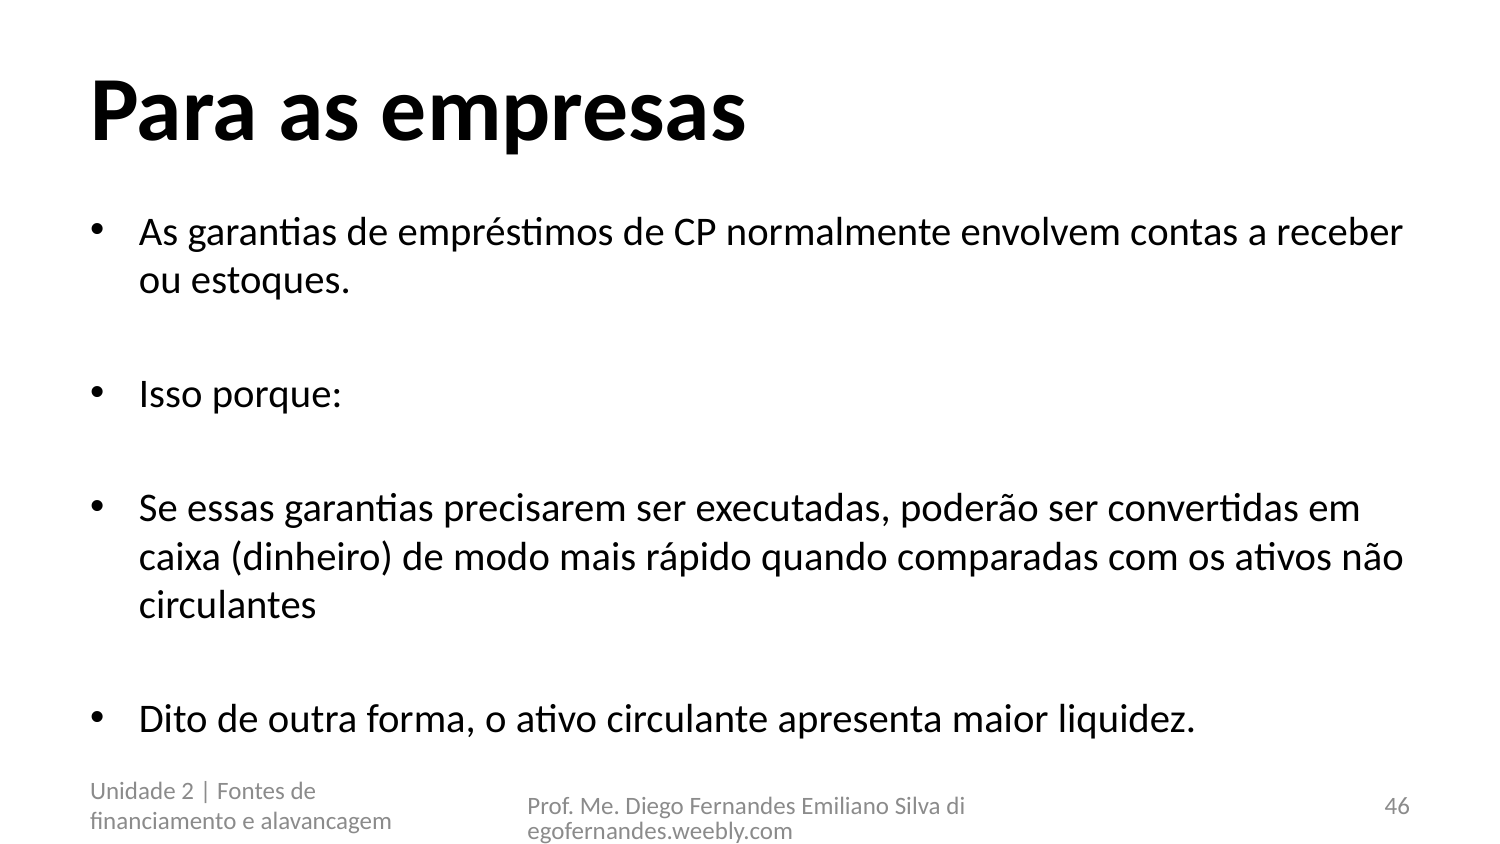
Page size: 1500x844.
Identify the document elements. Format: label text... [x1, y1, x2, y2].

slide_number 46 [1074, 782, 1425, 827]
footer Prof. Me. Diego Fernandes Emiliano Silva diegofernandes.weebly.com [512, 782, 988, 827]
list As garantias de empréstimos de CP normalmente envolvem contas a receber ou estoques. Isso porque: Se essas garantias precisarem ser executadas, poderão ser convertidas em caixa (dinheiro) de modo mais rápido quando comparadas com os ativos não circulantes Dito de outra forma, o ativo circulante apresenta maior liquidez. [75, 196, 1425, 754]
slide_number Unidade 2 | Fontes de financiamento e alavancagem [75, 782, 425, 827]
title Para as empresas [75, 33, 1425, 175]
